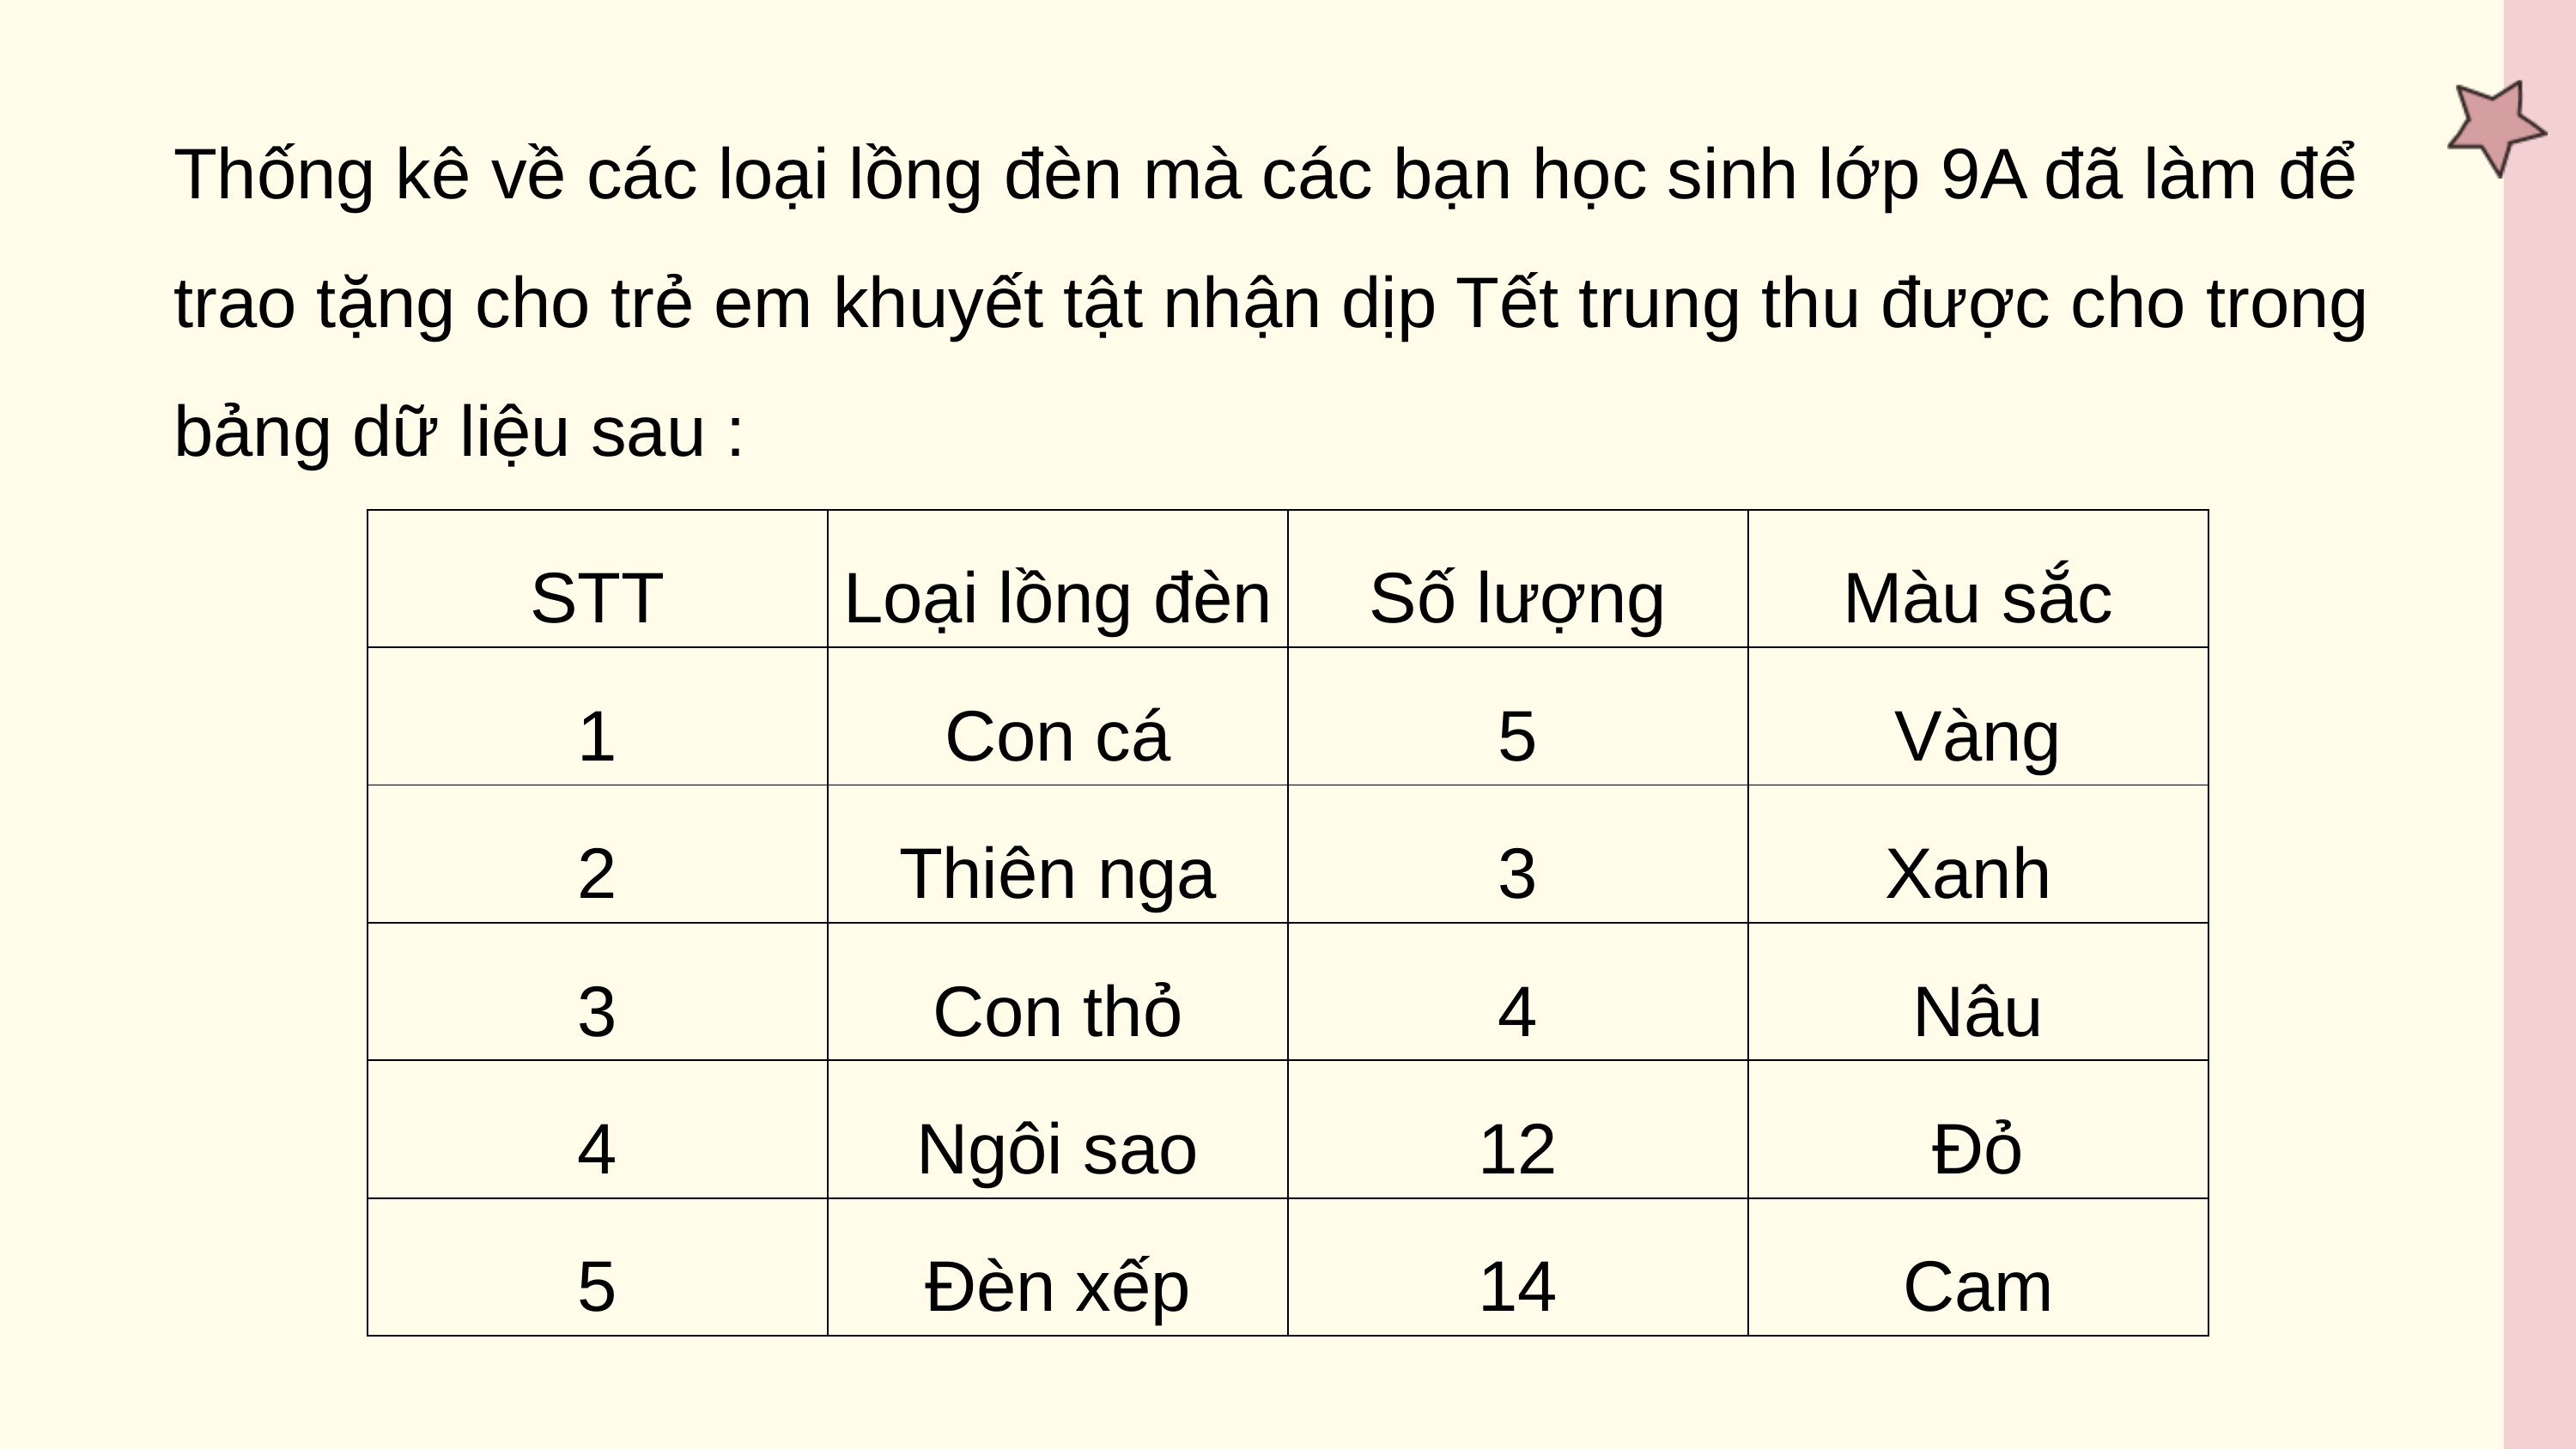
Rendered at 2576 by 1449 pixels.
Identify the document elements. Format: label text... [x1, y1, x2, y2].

table_cell Xanh [1749, 785, 2208, 922]
table_cell Thiên nga [829, 785, 1287, 922]
table_cell Đèn xếp [829, 1199, 1287, 1335]
table_header Loại lồng đèn [829, 511, 1287, 646]
table_cell 3 [368, 924, 827, 1059]
table_cell 1 [368, 648, 827, 785]
table_cell Vàng [1749, 648, 2208, 785]
table_cell Đỏ [1749, 1061, 2208, 1197]
table_cell Con cá [829, 648, 1287, 785]
table_cell 4 [1289, 924, 1747, 1059]
table_header Số lượng [1289, 511, 1747, 646]
table_cell 3 [1289, 785, 1747, 922]
table_cell 5 [368, 1199, 827, 1335]
table_cell Con thỏ [829, 924, 1287, 1059]
table_cell 4 [368, 1061, 827, 1197]
table_header STT [368, 511, 827, 646]
table_cell 2 [368, 785, 827, 922]
text_box Thống kê về các loại lồng đèn mà các bạn học sinh lớp 9A đã làm để trao tặng cho trẻ em khuyết tật nhận dịp Tết trung thu được cho trong bảng dữ liệu sau : [161, 78, 2415, 477]
picture [2446, 80, 2548, 179]
table_cell Ngôi sao [829, 1061, 1287, 1197]
table_cell 5 [1289, 648, 1747, 785]
table_cell 12 [1289, 1061, 1747, 1197]
table_cell Cam [1749, 1199, 2208, 1335]
table_header Màu sắc [1749, 511, 2208, 646]
table_cell Nâu [1749, 924, 2208, 1059]
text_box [2503, 0, 2576, 1449]
table_cell 14 [1289, 1199, 1747, 1335]
